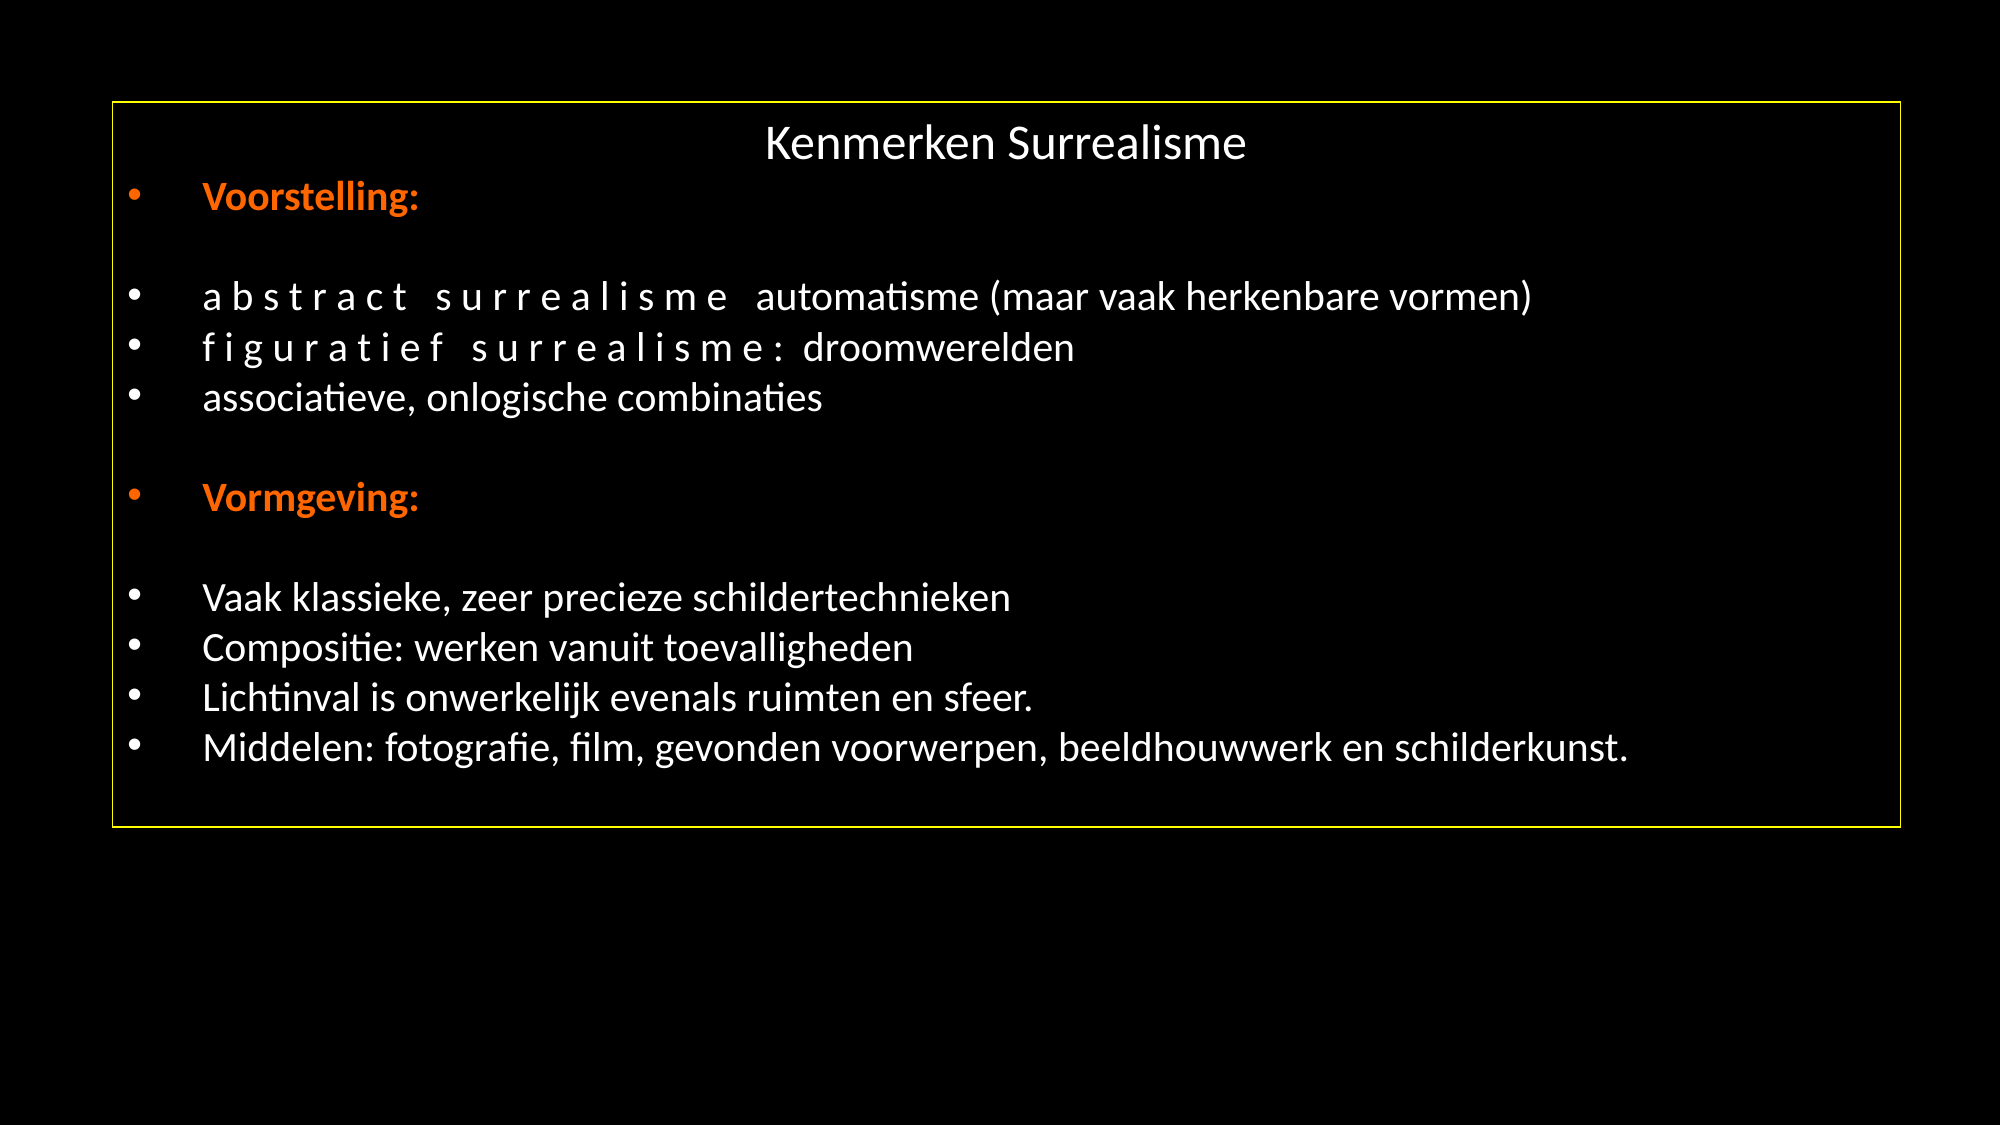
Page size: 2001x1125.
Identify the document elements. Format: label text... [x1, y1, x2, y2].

text_box Kenmerken Surrealisme Voorstelling: a b s t r a c t s u r r e a l i s m e automatisme (maar vaak herkenbare vormen) f i g u r a t i e f s u r r e a l i s m e : droomwerelden associatieve, onlogische combinaties Vormgeving: Vaak klassieke, zeer precieze schildertechnieken Compositie: werken vanuit toevalligheden Lichtinval is onwerkelijk evenals ruimten en sfeer. Middelen: fotografie, film, gevonden voorwerpen, beeldhouwwerk en schilderkunst. [112, 101, 1901, 827]
